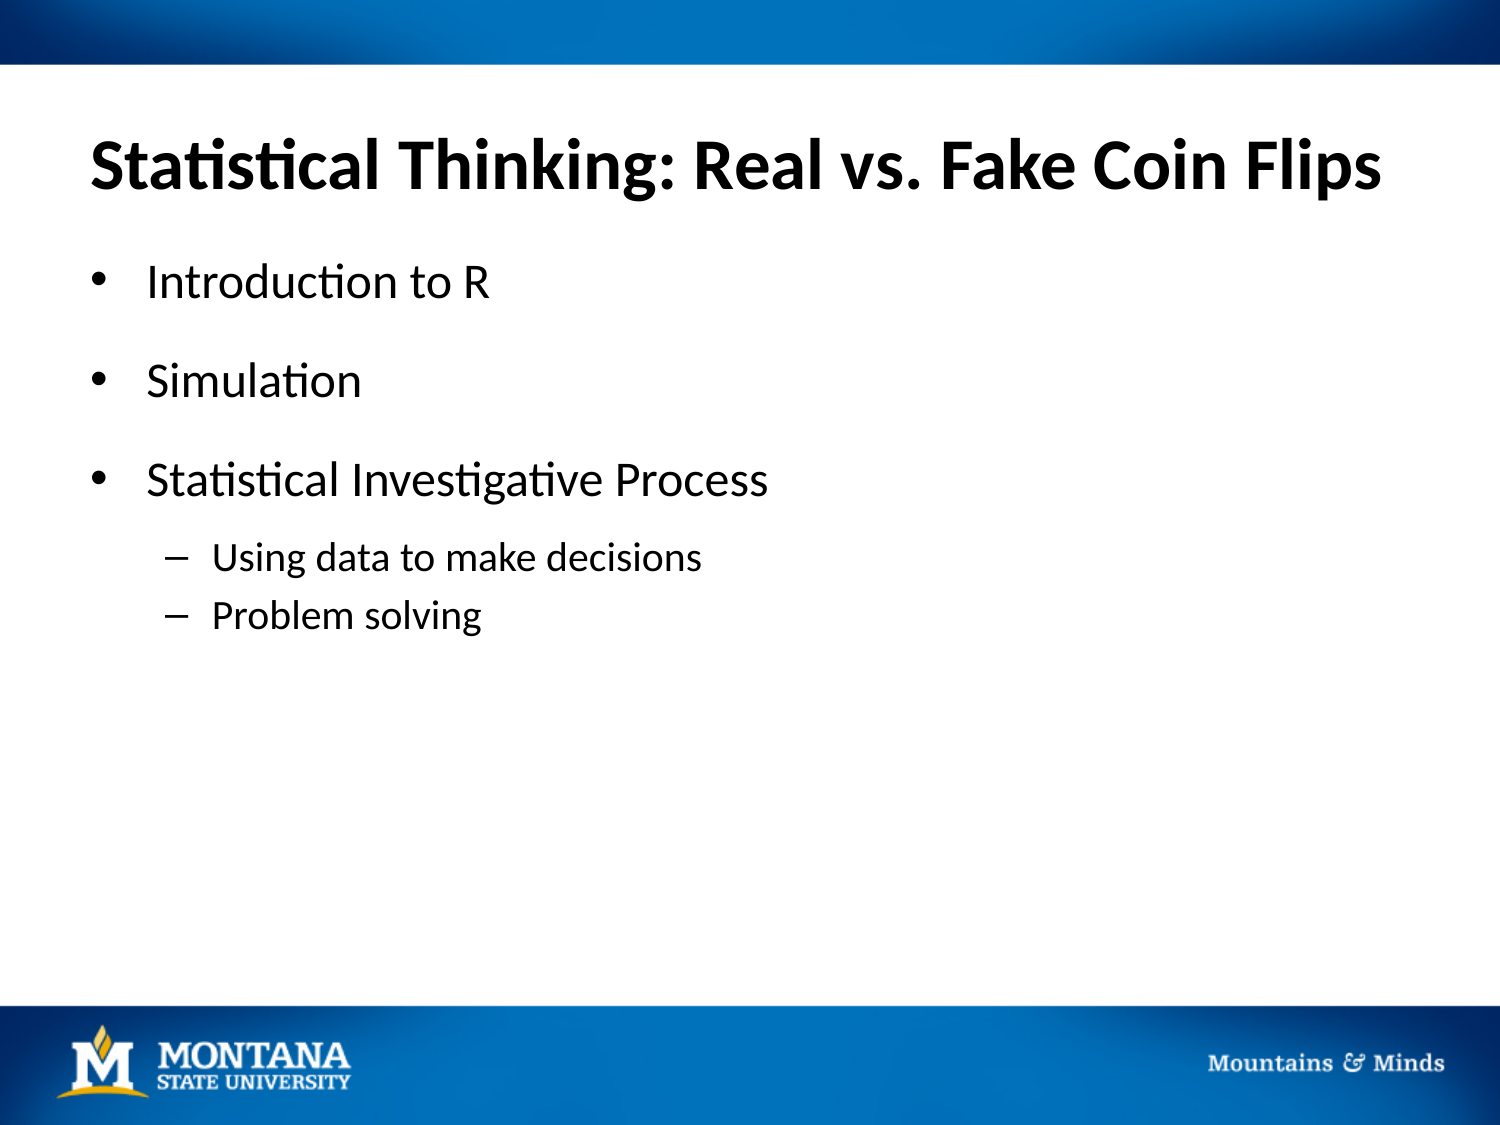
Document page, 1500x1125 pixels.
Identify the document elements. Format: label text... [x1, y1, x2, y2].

picture [0, 0, 1500, 1125]
list Introduction to R Simulation Statistical Investigative Process Using data to make decisions Problem solving [75, 241, 1425, 984]
title Statistical Thinking: Real vs. Fake Coin Flips [75, 66, 1425, 241]
